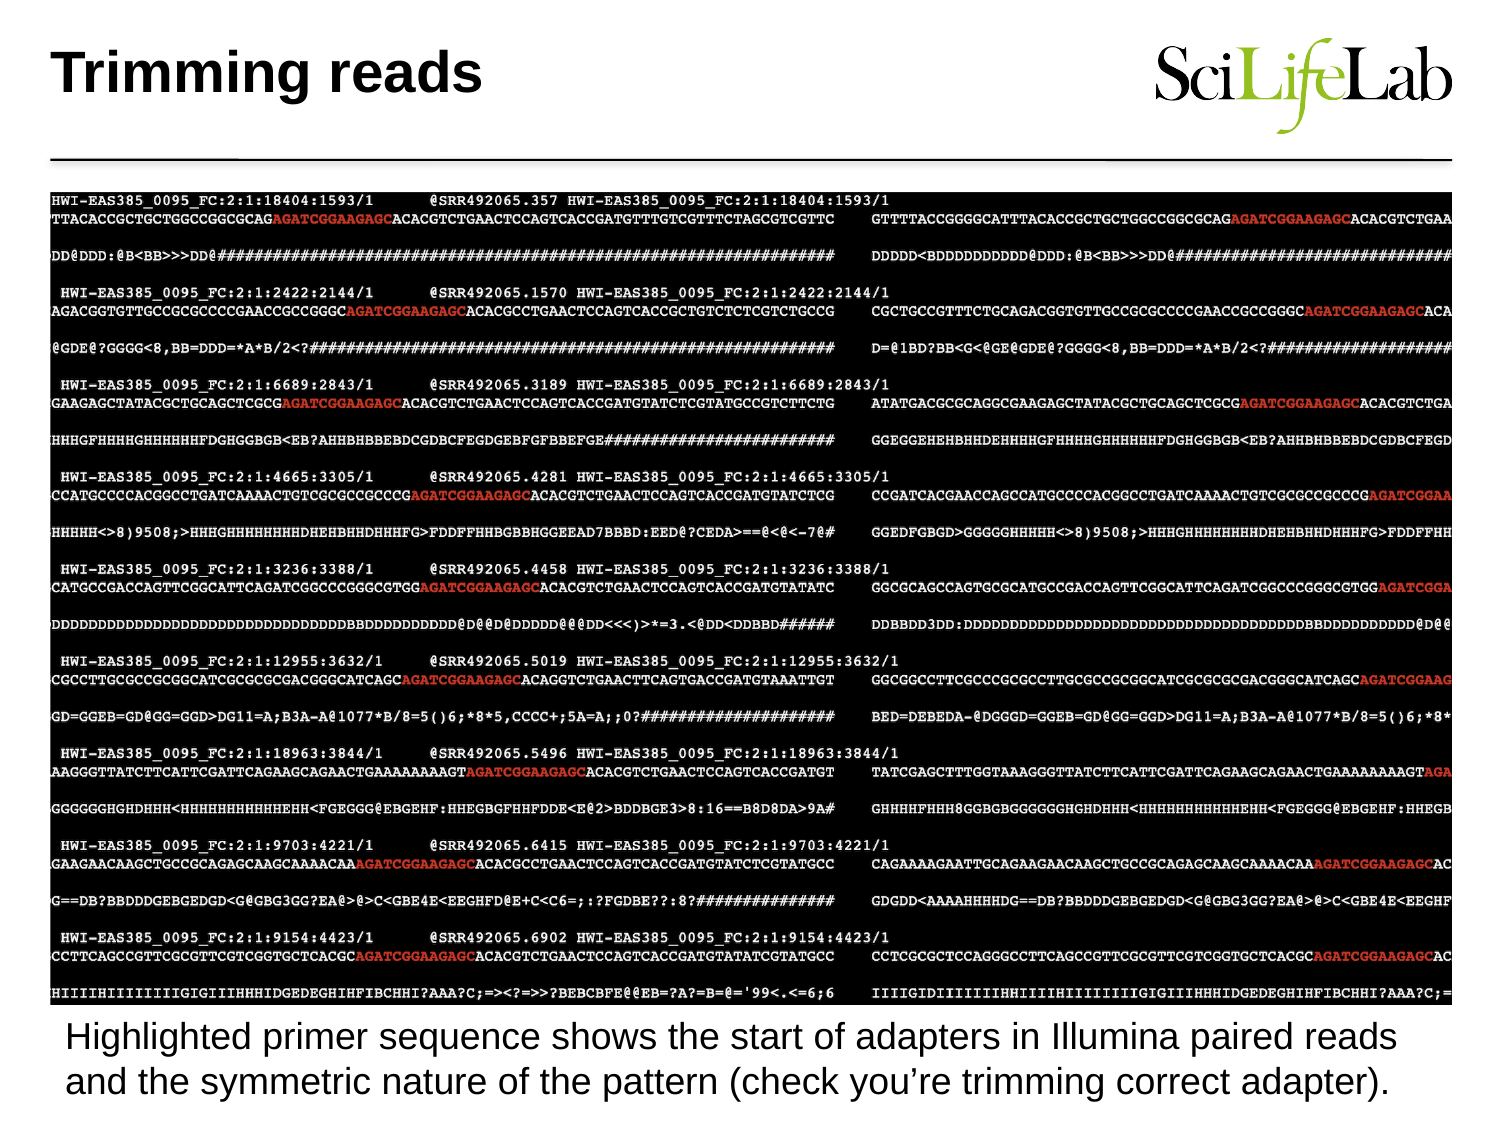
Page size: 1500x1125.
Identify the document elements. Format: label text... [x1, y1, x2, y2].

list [50, 192, 1453, 1006]
text_box Highlighted primer sequence shows the start of adapters in Illumina paired reads and the symmetric nature of the pattern (check you’re trimming correct adapter). [50, 1012, 1442, 1110]
title Trimming reads [50, 34, 1452, 139]
